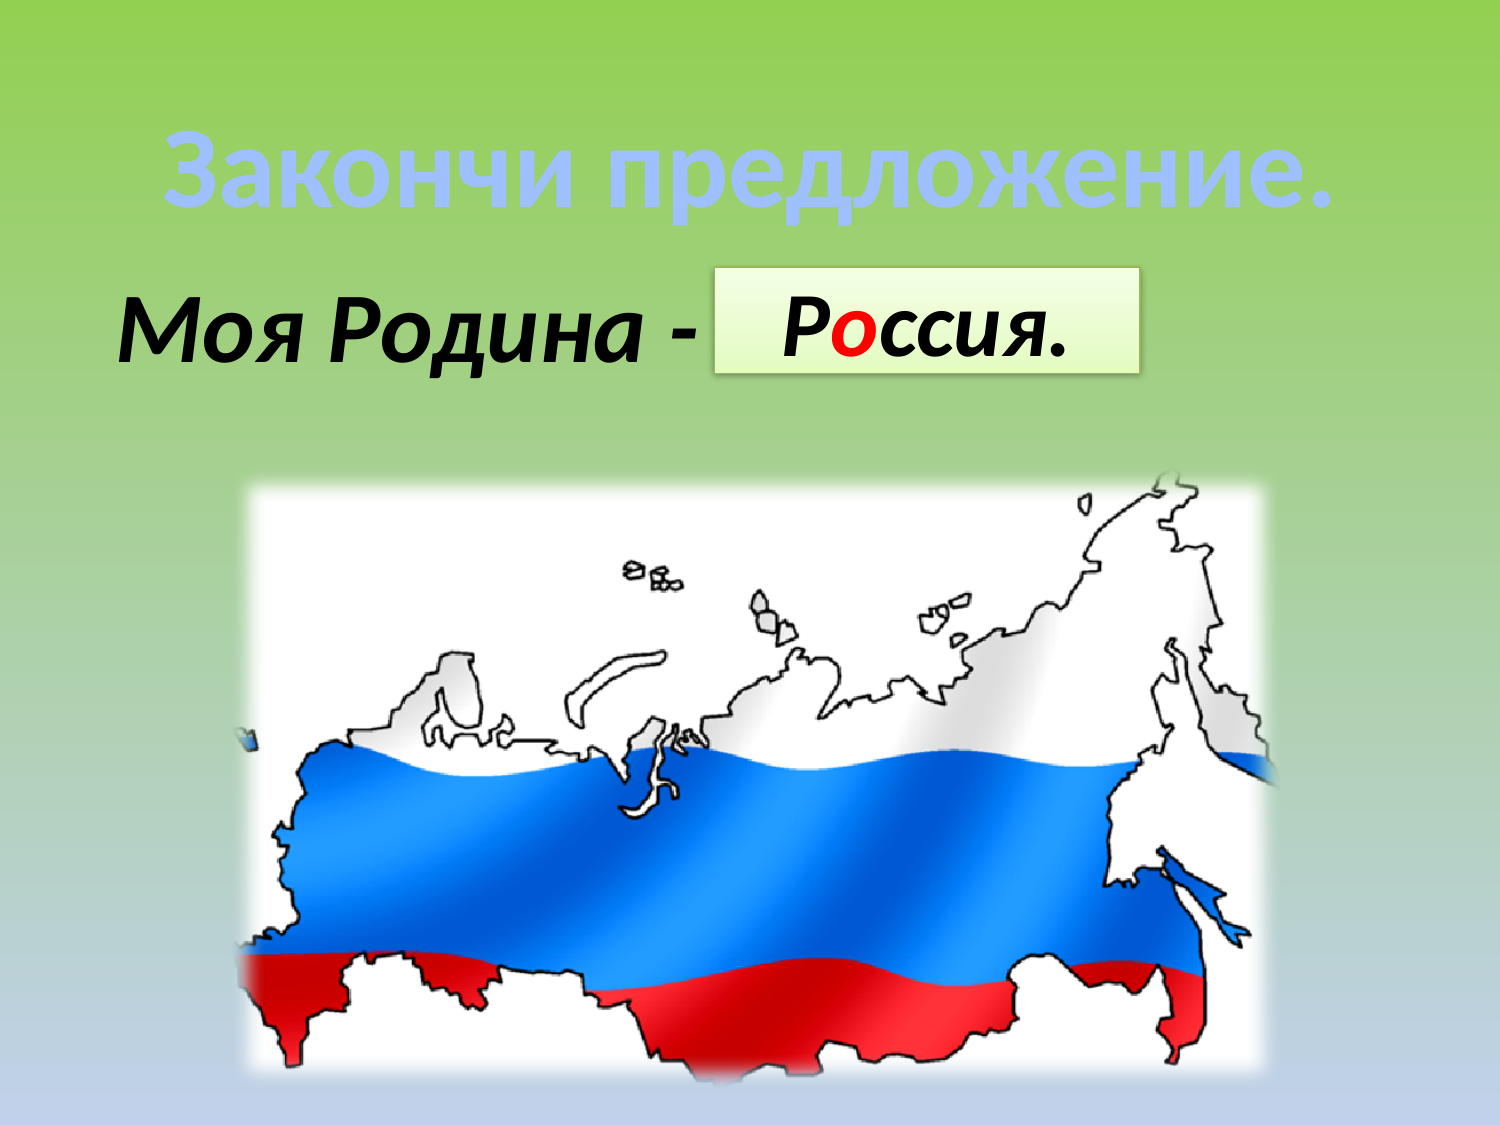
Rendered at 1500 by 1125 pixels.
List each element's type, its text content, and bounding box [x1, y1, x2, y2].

subtitle Моя Родина - [100, 255, 1388, 1059]
picture [229, 467, 1282, 1090]
title Закончи предложение. [112, 66, 1388, 255]
text_box Россия. [714, 266, 1141, 374]
